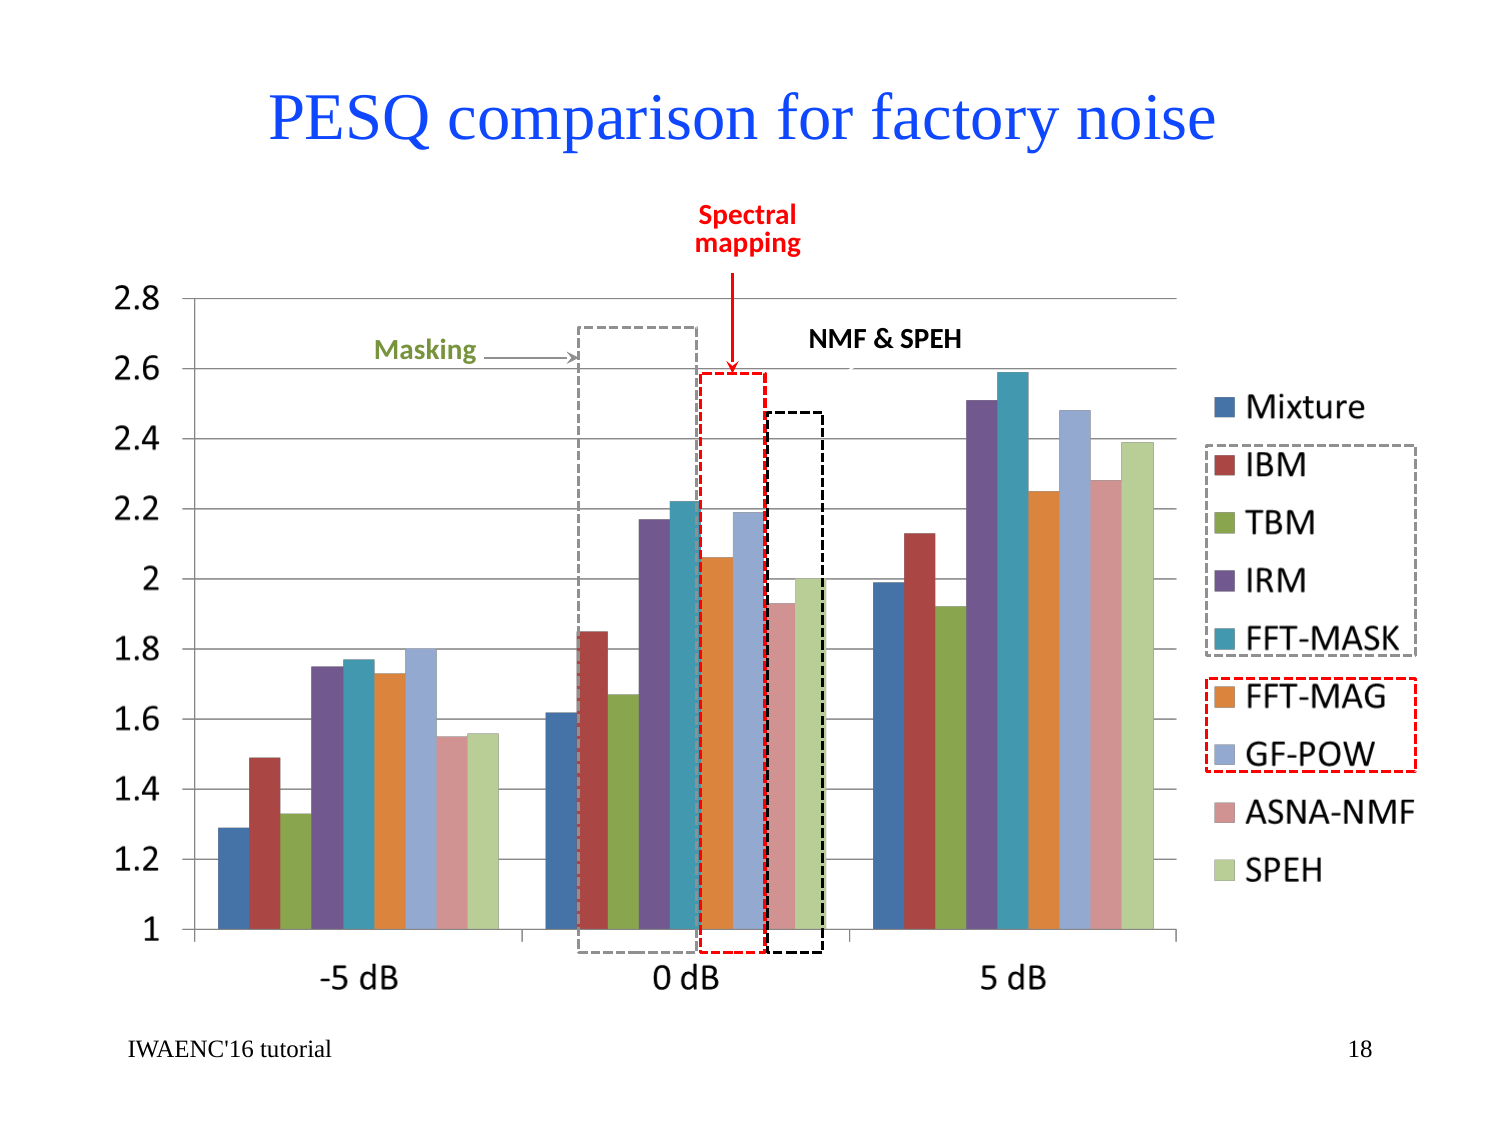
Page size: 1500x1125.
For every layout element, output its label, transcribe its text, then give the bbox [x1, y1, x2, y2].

title PESQ comparison for factory noise [87, 62, 1400, 163]
slide_number IWAENC'16 tutorial [112, 1030, 426, 1101]
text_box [349, 327, 655, 953]
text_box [660, 194, 836, 953]
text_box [794, 352, 874, 410]
slide_number 18 [1074, 1030, 1388, 1101]
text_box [91, 257, 1444, 1022]
